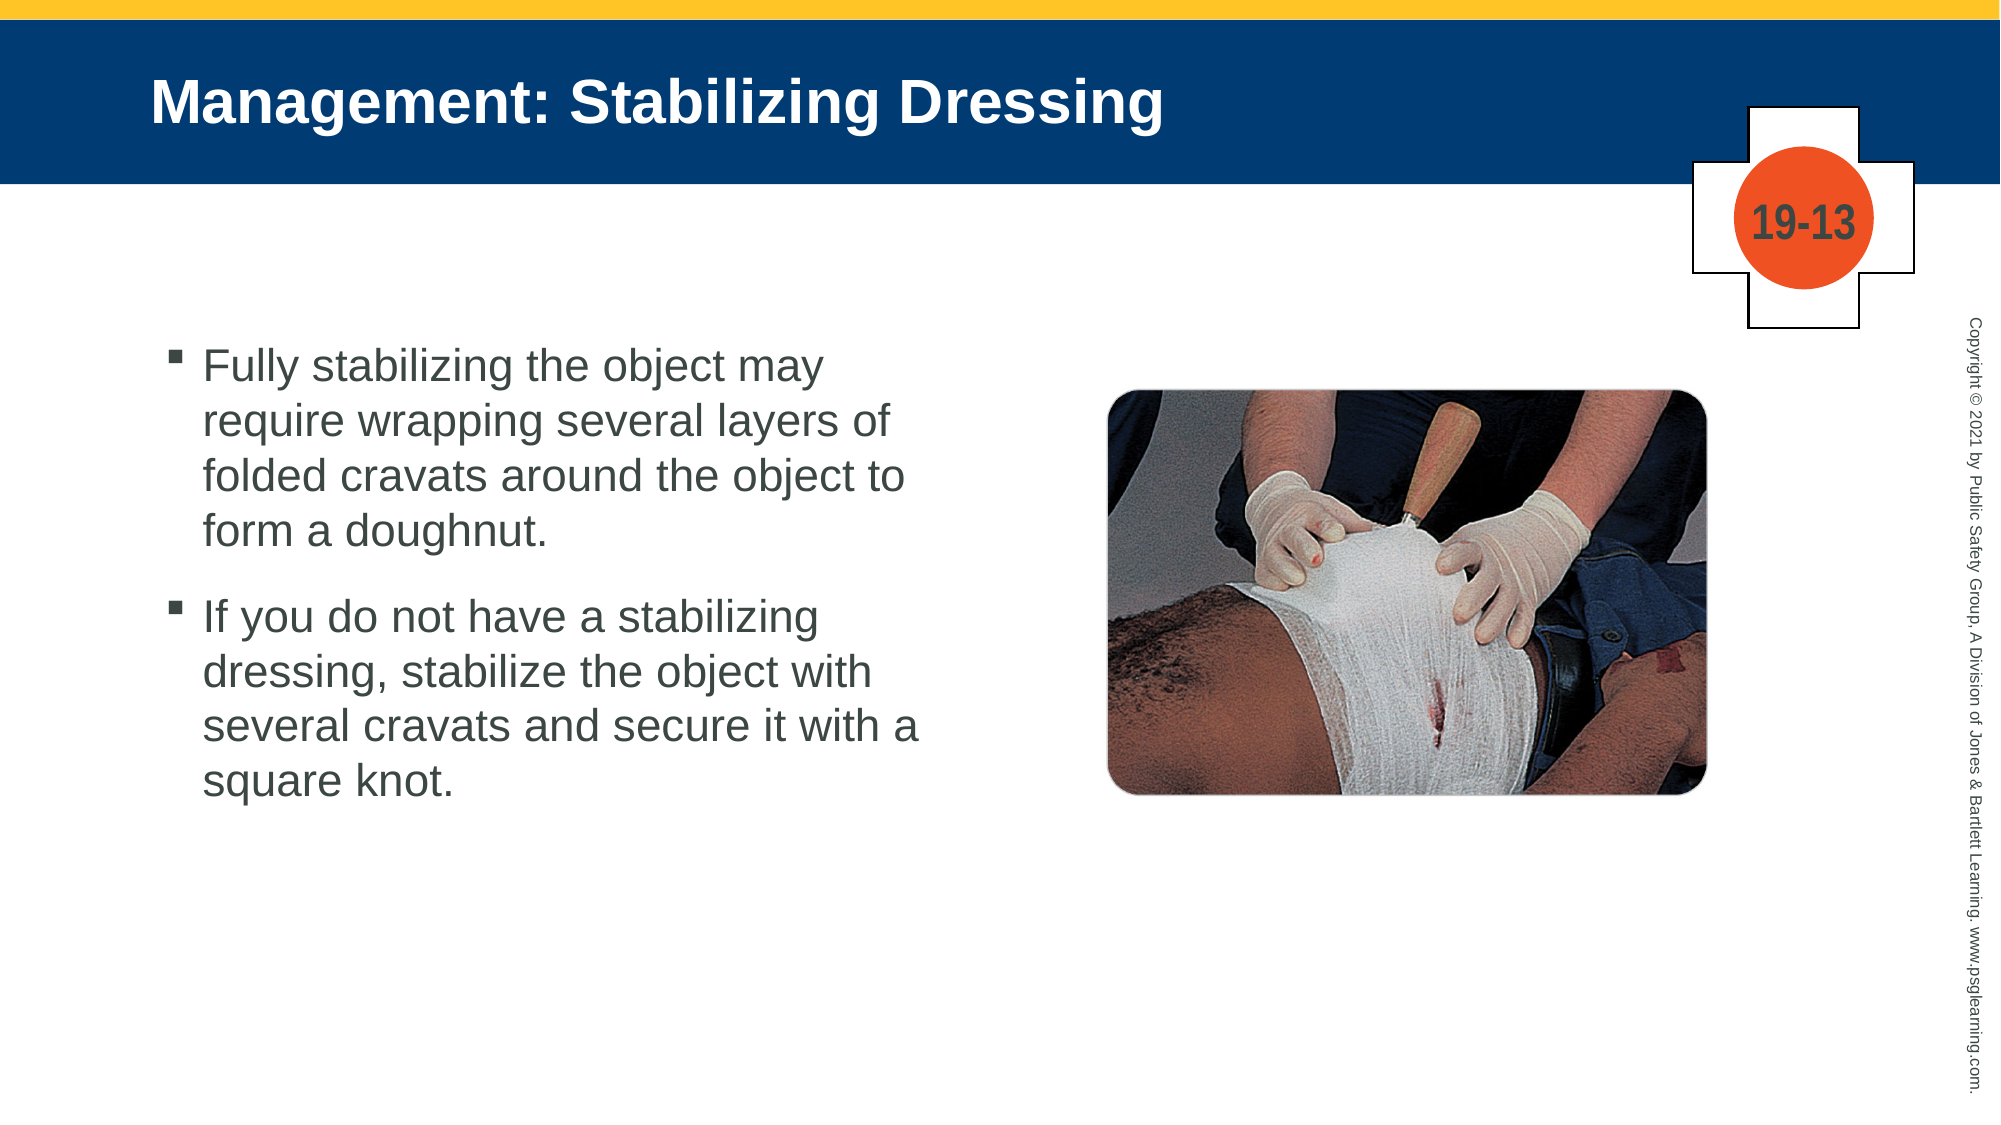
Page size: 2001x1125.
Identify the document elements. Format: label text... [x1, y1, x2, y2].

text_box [1680, 106, 1927, 328]
list Fully stabilizing the object may require wrapping several layers of folded cravats around the object to form a doughnut. If you do not have a stabilizing dressing, stabilize the object with several cravats and secure it with a square knot. [150, 327, 947, 1016]
picture [1103, 383, 1714, 800]
title Management: Stabilizing Dressing [0, 19, 2000, 185]
